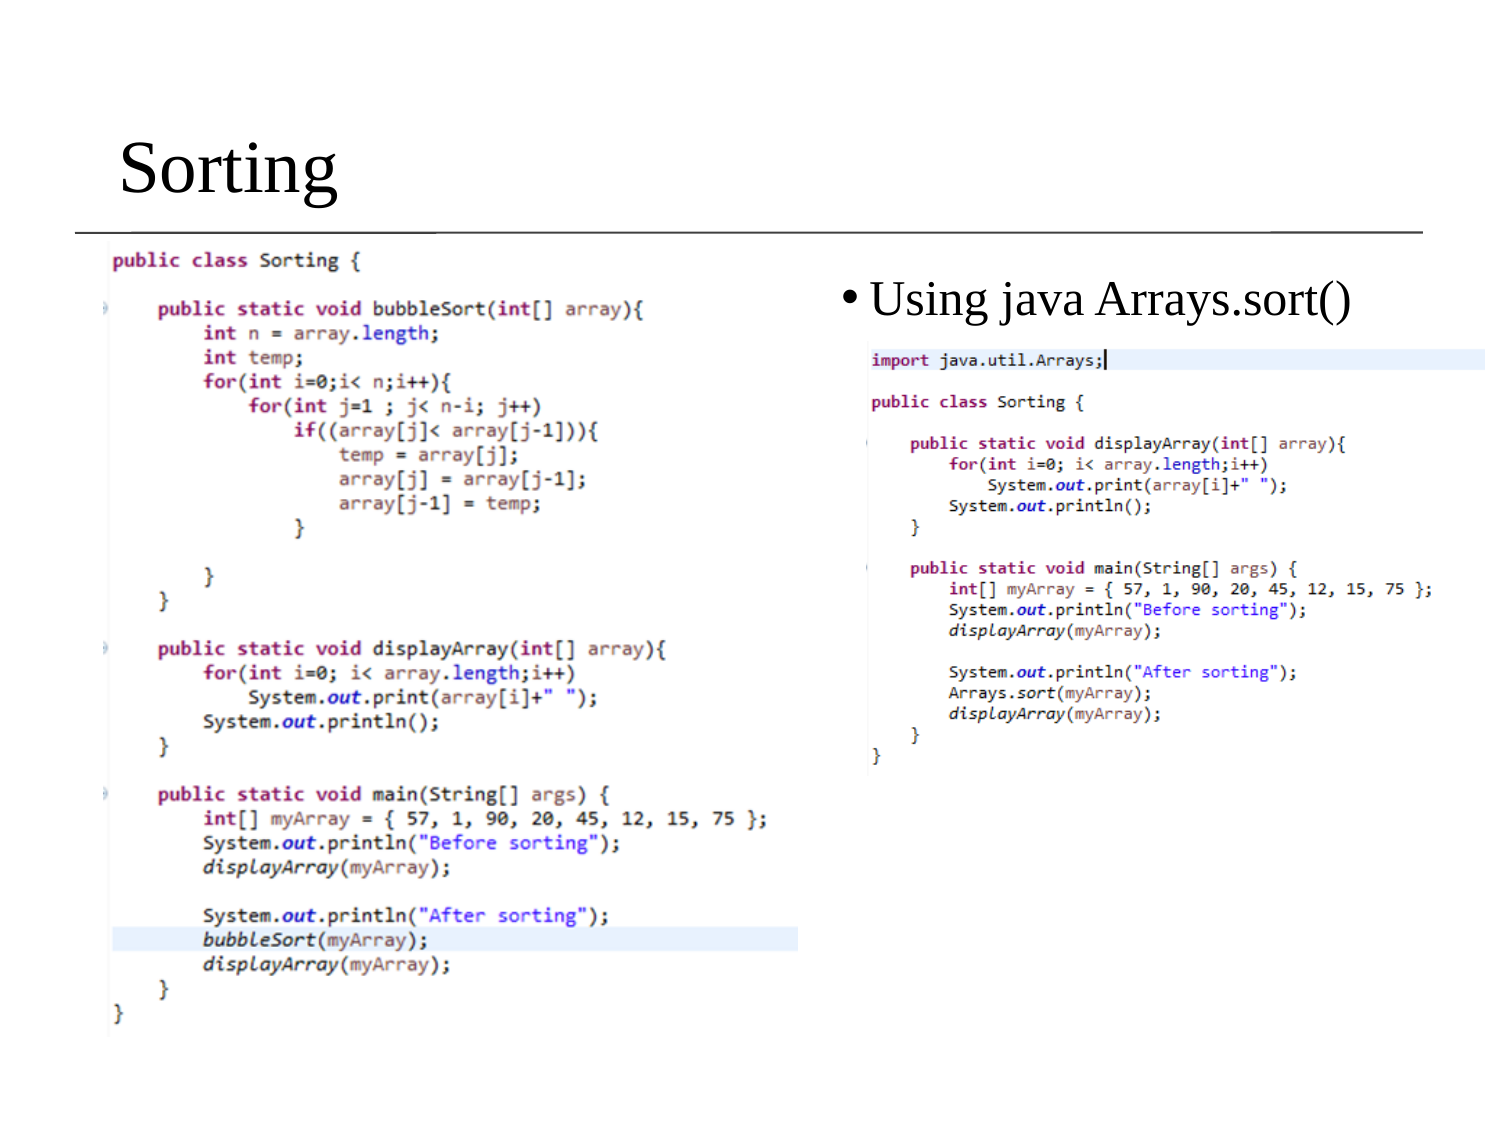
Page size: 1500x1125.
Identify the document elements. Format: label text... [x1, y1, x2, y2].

picture [866, 341, 1485, 777]
text_box Using java Arrays.sort() [826, 264, 1394, 378]
picture [103, 241, 798, 1037]
title Sorting [103, 59, 1397, 278]
